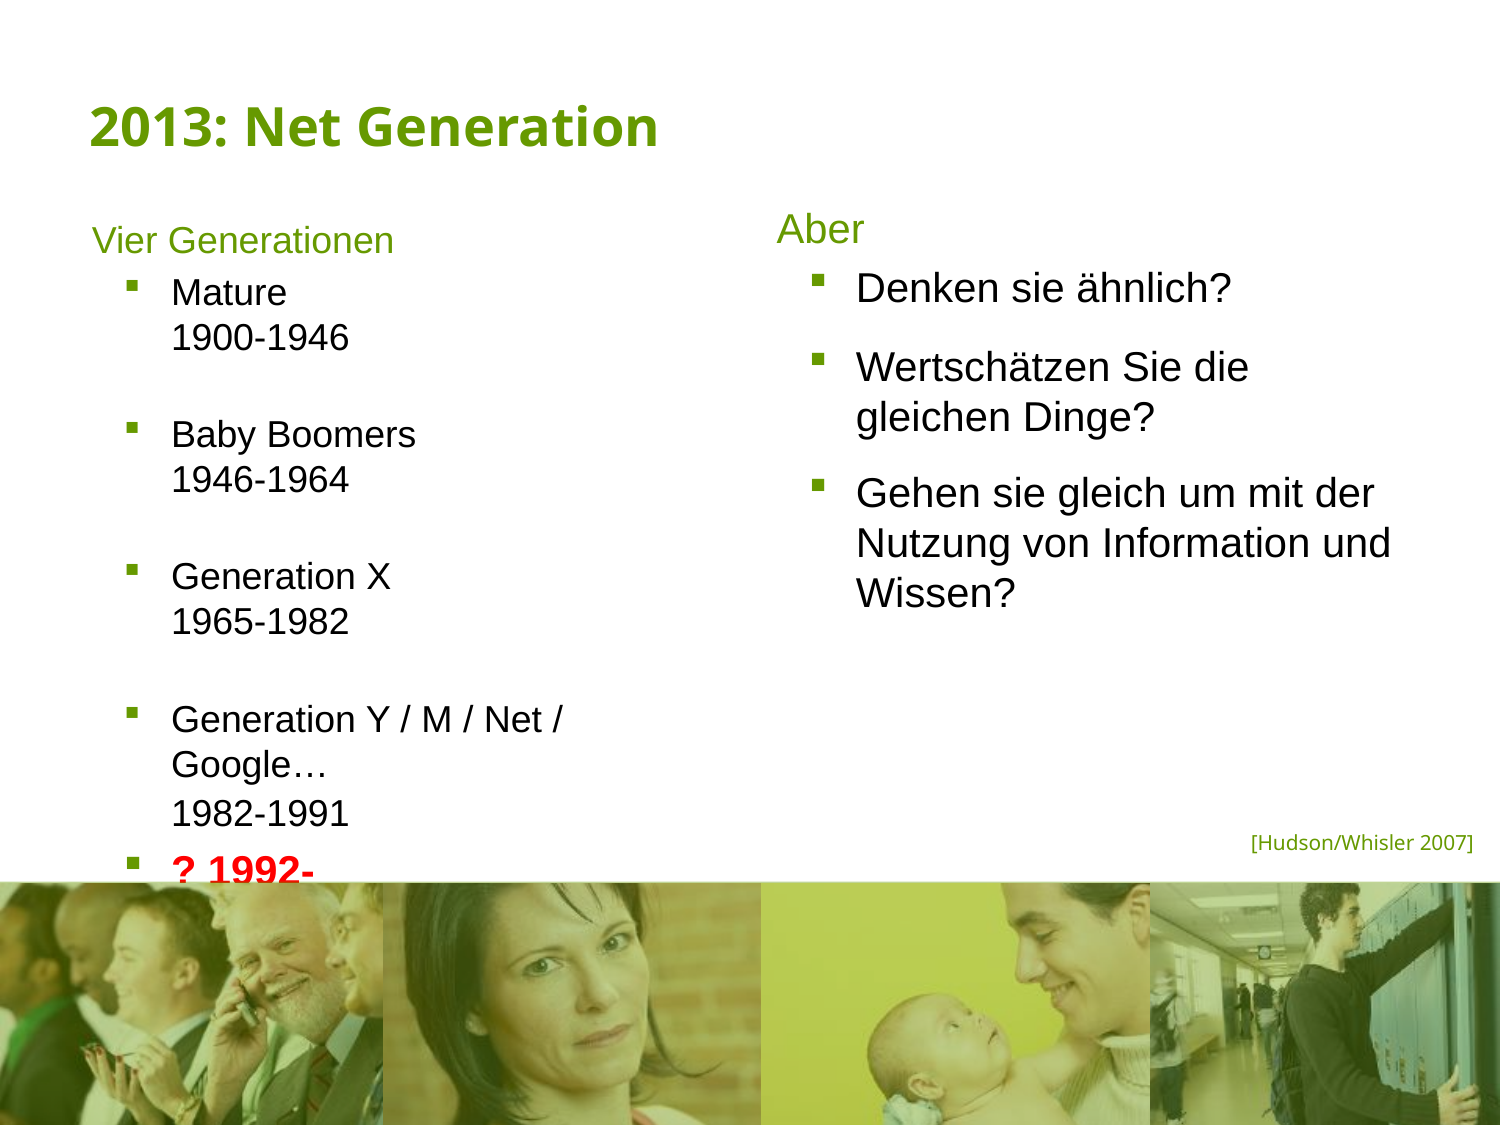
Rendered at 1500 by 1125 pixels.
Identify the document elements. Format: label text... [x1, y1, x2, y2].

text_box [Hudson/Whisler 2007] [1236, 822, 1489, 863]
picture [0, 883, 1500, 1125]
list Vier Generationen Mature 1900-1946 Baby Boomers 1946-1964 Generation X 1965-1982 Generation Y / M / Net / Google… 1982-1991 ? 1992- [76, 219, 740, 745]
list Aber Denken sie ähnlich? Wertschätzen Sie die gleichen Dinge? Gehen sie gleich um mit der Nutzung von Information und Wissen? [761, 219, 1425, 737]
text_box 2013: Net Generation [74, 31, 1500, 219]
